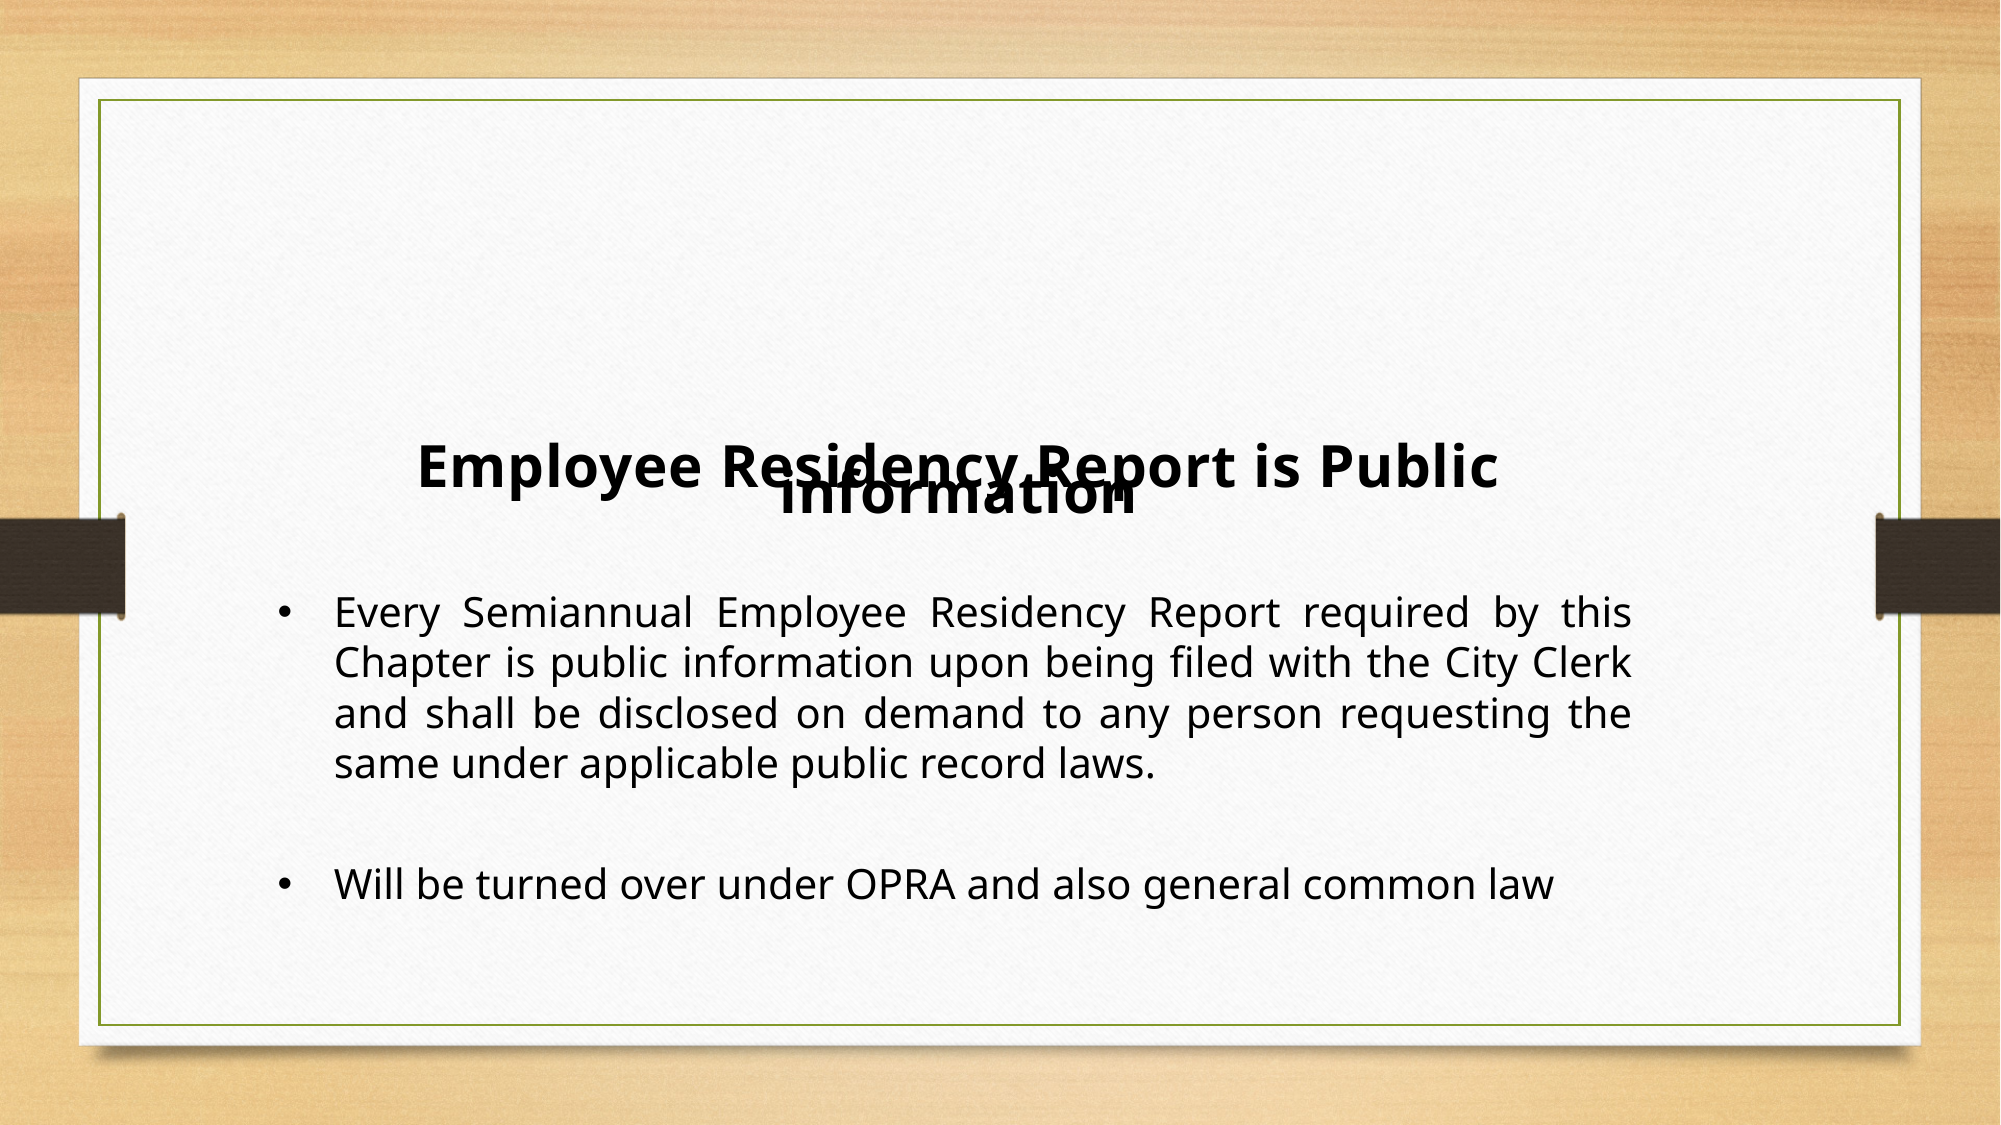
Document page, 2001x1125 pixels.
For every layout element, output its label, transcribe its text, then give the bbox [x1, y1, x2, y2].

picture [0, 0, 2001, 1125]
text_box Employee Residency Report is Public information Every Semiannual Employee Residency Report required by this Chapter is public information upon being filed with the City Clerk and shall be disclosed on demand to any person requesting the same under applicable public record laws. Will be turned over under OPRA and also general common law [262, 213, 1656, 1125]
